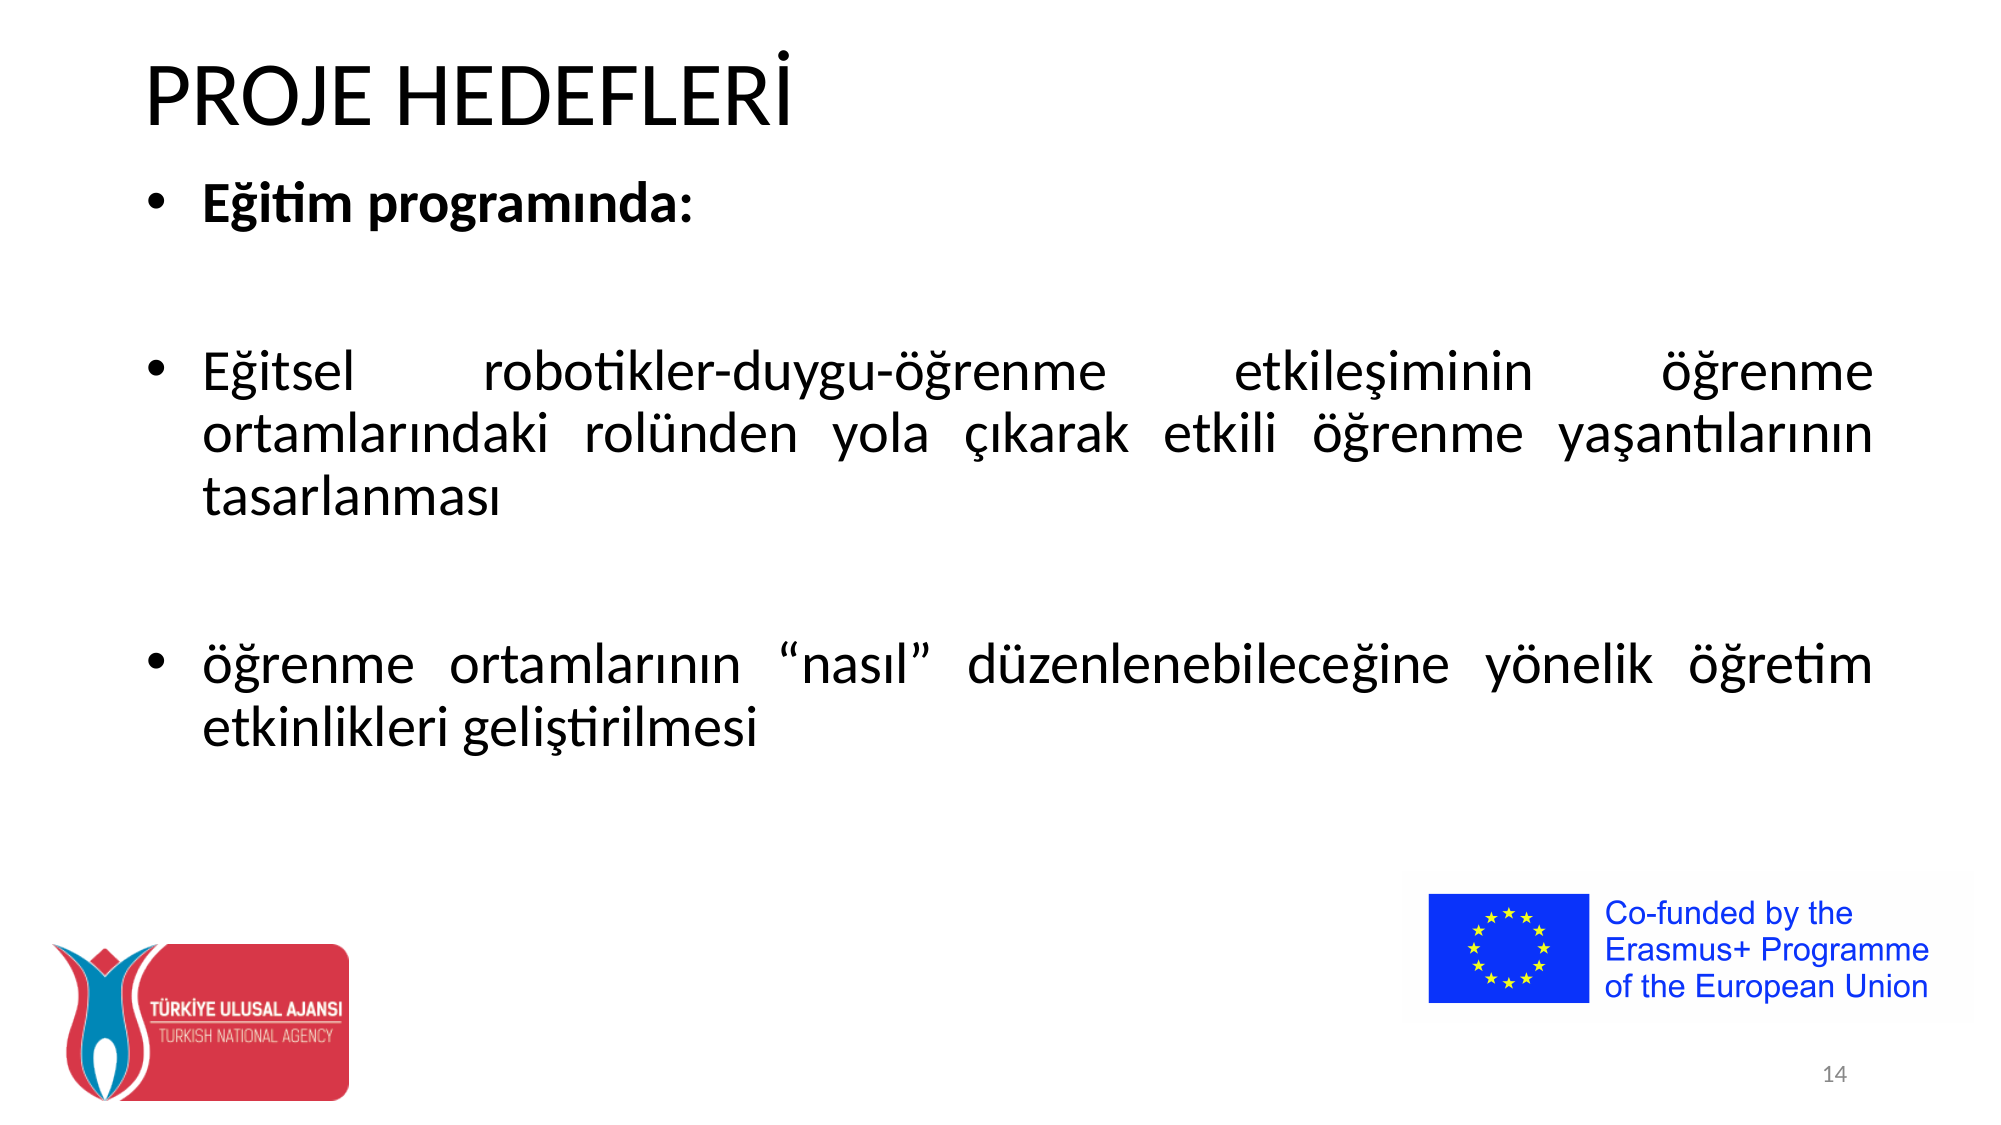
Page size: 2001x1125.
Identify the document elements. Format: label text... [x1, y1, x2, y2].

title PROJE HEDEFLERİ [129, 18, 1855, 164]
slide_number 14 [1412, 1042, 1863, 1103]
picture [1401, 871, 1975, 1023]
picture [51, 944, 350, 1101]
list Eğitim programında: Eğitsel robotikler-duygu-öğrenme etkileşiminin öğrenme ortamlarındaki rolünden yola çıkarak etkili öğrenme yaşantılarının tasarlanması öğrenme ortamlarının “nasıl” düzenlenebileceğine yönelik öğretim etkinlikleri geliştirilmesi [112, 164, 1890, 872]
